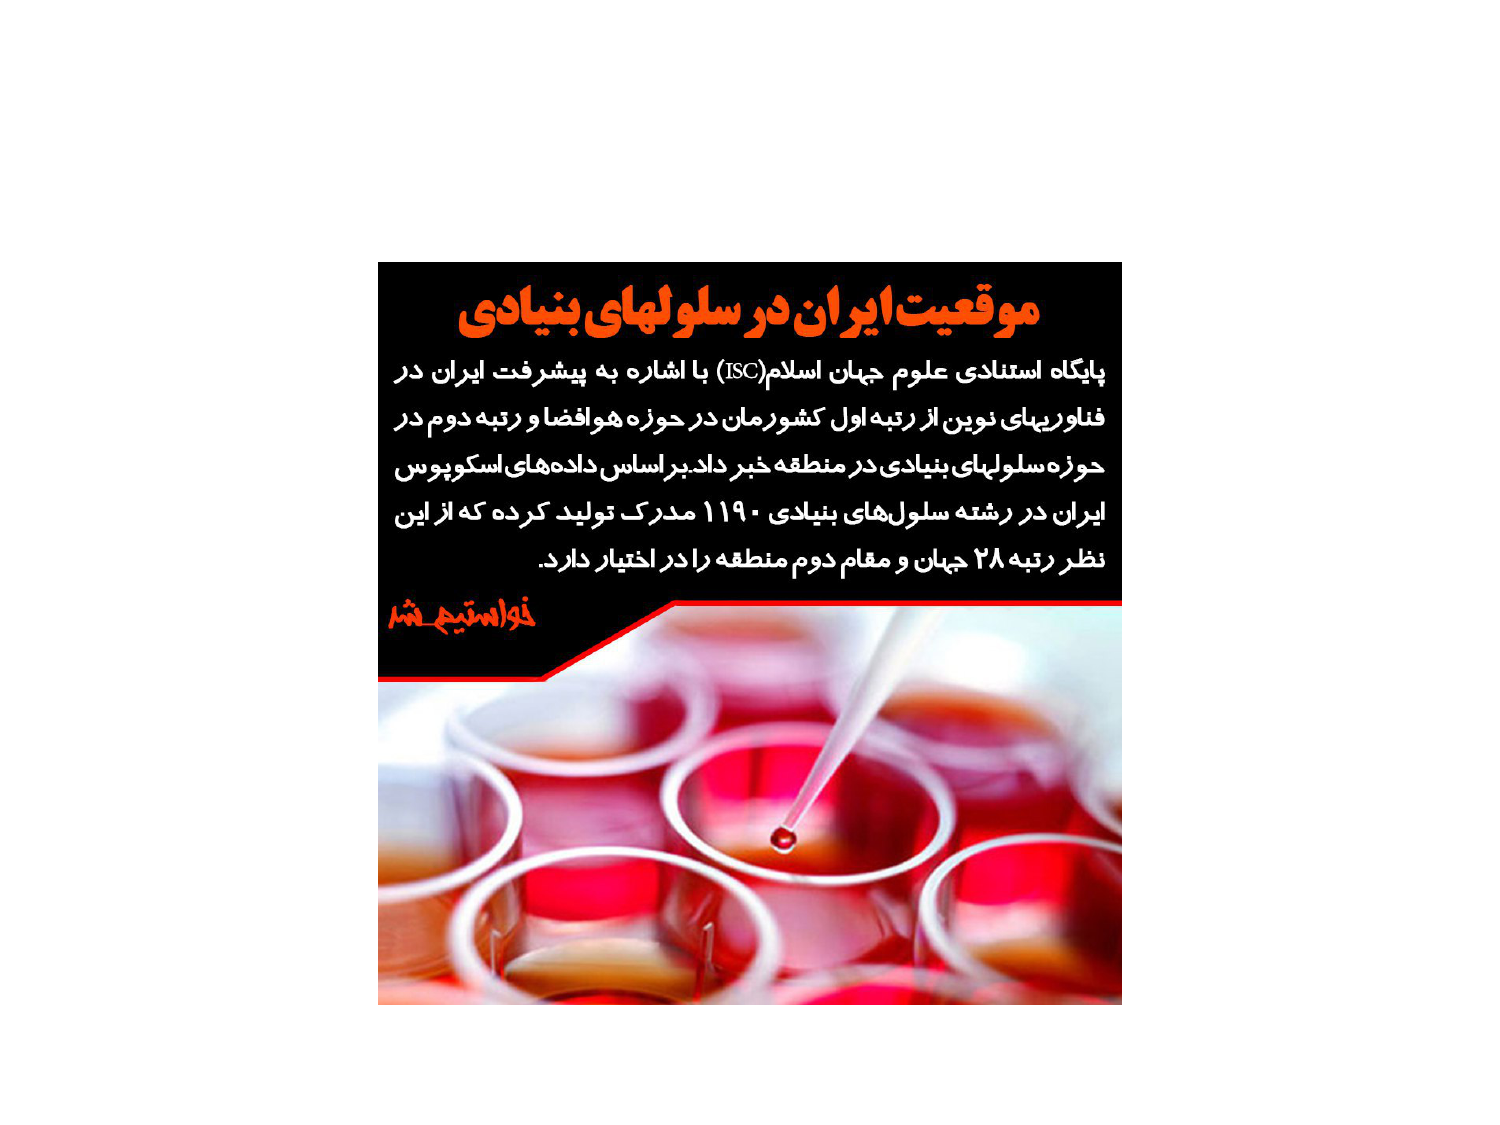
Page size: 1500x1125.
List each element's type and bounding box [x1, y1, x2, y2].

list [378, 262, 1122, 1006]
